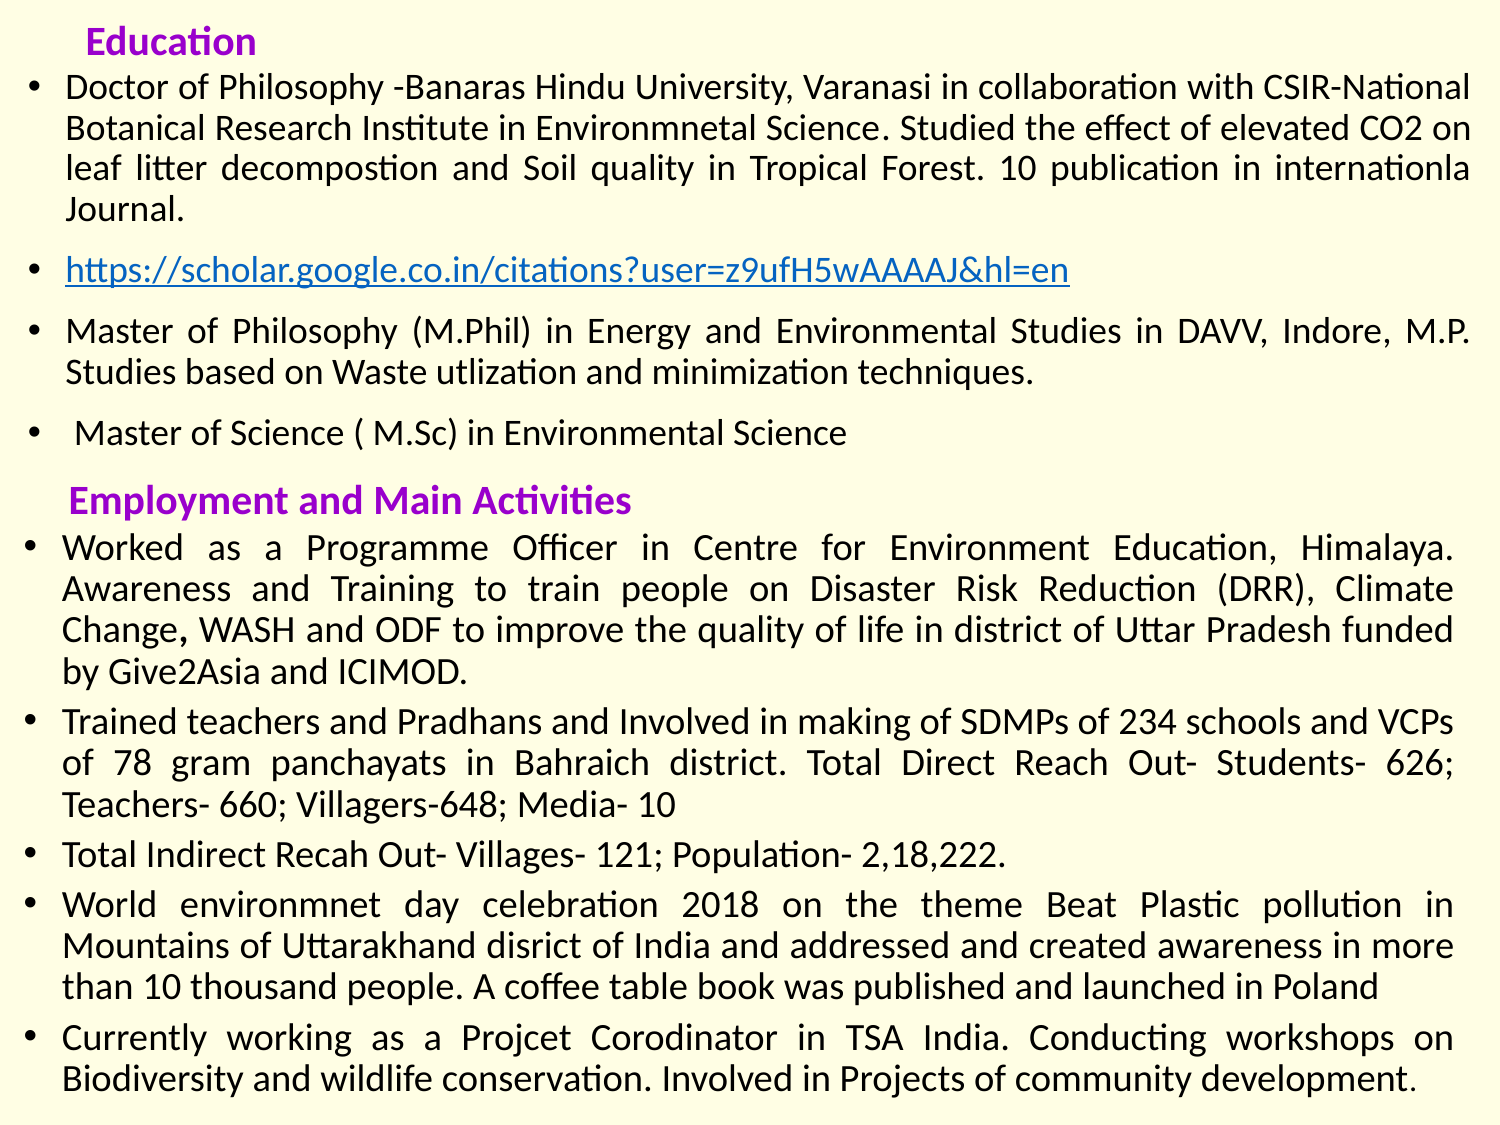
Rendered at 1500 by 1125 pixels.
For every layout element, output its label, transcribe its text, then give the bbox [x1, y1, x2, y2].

text_box Education [70, 6, 1385, 60]
text_box Employment and Main Activities [53, 465, 1451, 531]
list Worked as a Programme Officer in Centre for Environment Education, Himalaya. Awareness and Training to train people on Disaster Risk Reduction (DRR), Climate Change, WASH and ODF to improve the quality of life in district of Uttar Pradesh funded by Give2Asia and ICIMOD. Trained teachers and Pradhans and Involved in making of SDMPs of 234 schools and VCPs of 78 gram panchayats in Bahraich district. Total Direct Reach Out- Students- 626; Teachers- 660; Villagers-648; Media- 10 Total Indirect Recah Out- Villages- 121; Population- 2,18,222. World environmnet day celebration 2018 on the theme Beat Plastic pollution in Mountains of Uttarakhand disrict of India and addressed and created awareness in more than 10 thousand people. A coffee table book was published and launched in Poland Currently working as a Projcet Corodinator in TSA India. Conducting workshops on Biodiversity and wildlife conservation. Involved in Projects of community development. [8, 510, 1470, 1113]
list Doctor of Philosophy -Banaras Hindu University, Varanasi in collaboration with CSIR-National Botanical Research Institute in Environmnetal Science. Studied the effect of elevated CO2 on leaf litter decompostion and Soil quality in Tropical Forest. 10 publication in internationla Journal. https://scholar.google.co.in/citations?user=z9ufH5wAAAAJ&hl=en Master of Philosophy (M.Phil) in Energy and Environmental Studies in DAVV, Indore, M.P. Studies based on Waste utlization and minimization techniques. Master of Science ( M.Sc) in Environmental Science [12, 60, 1488, 450]
